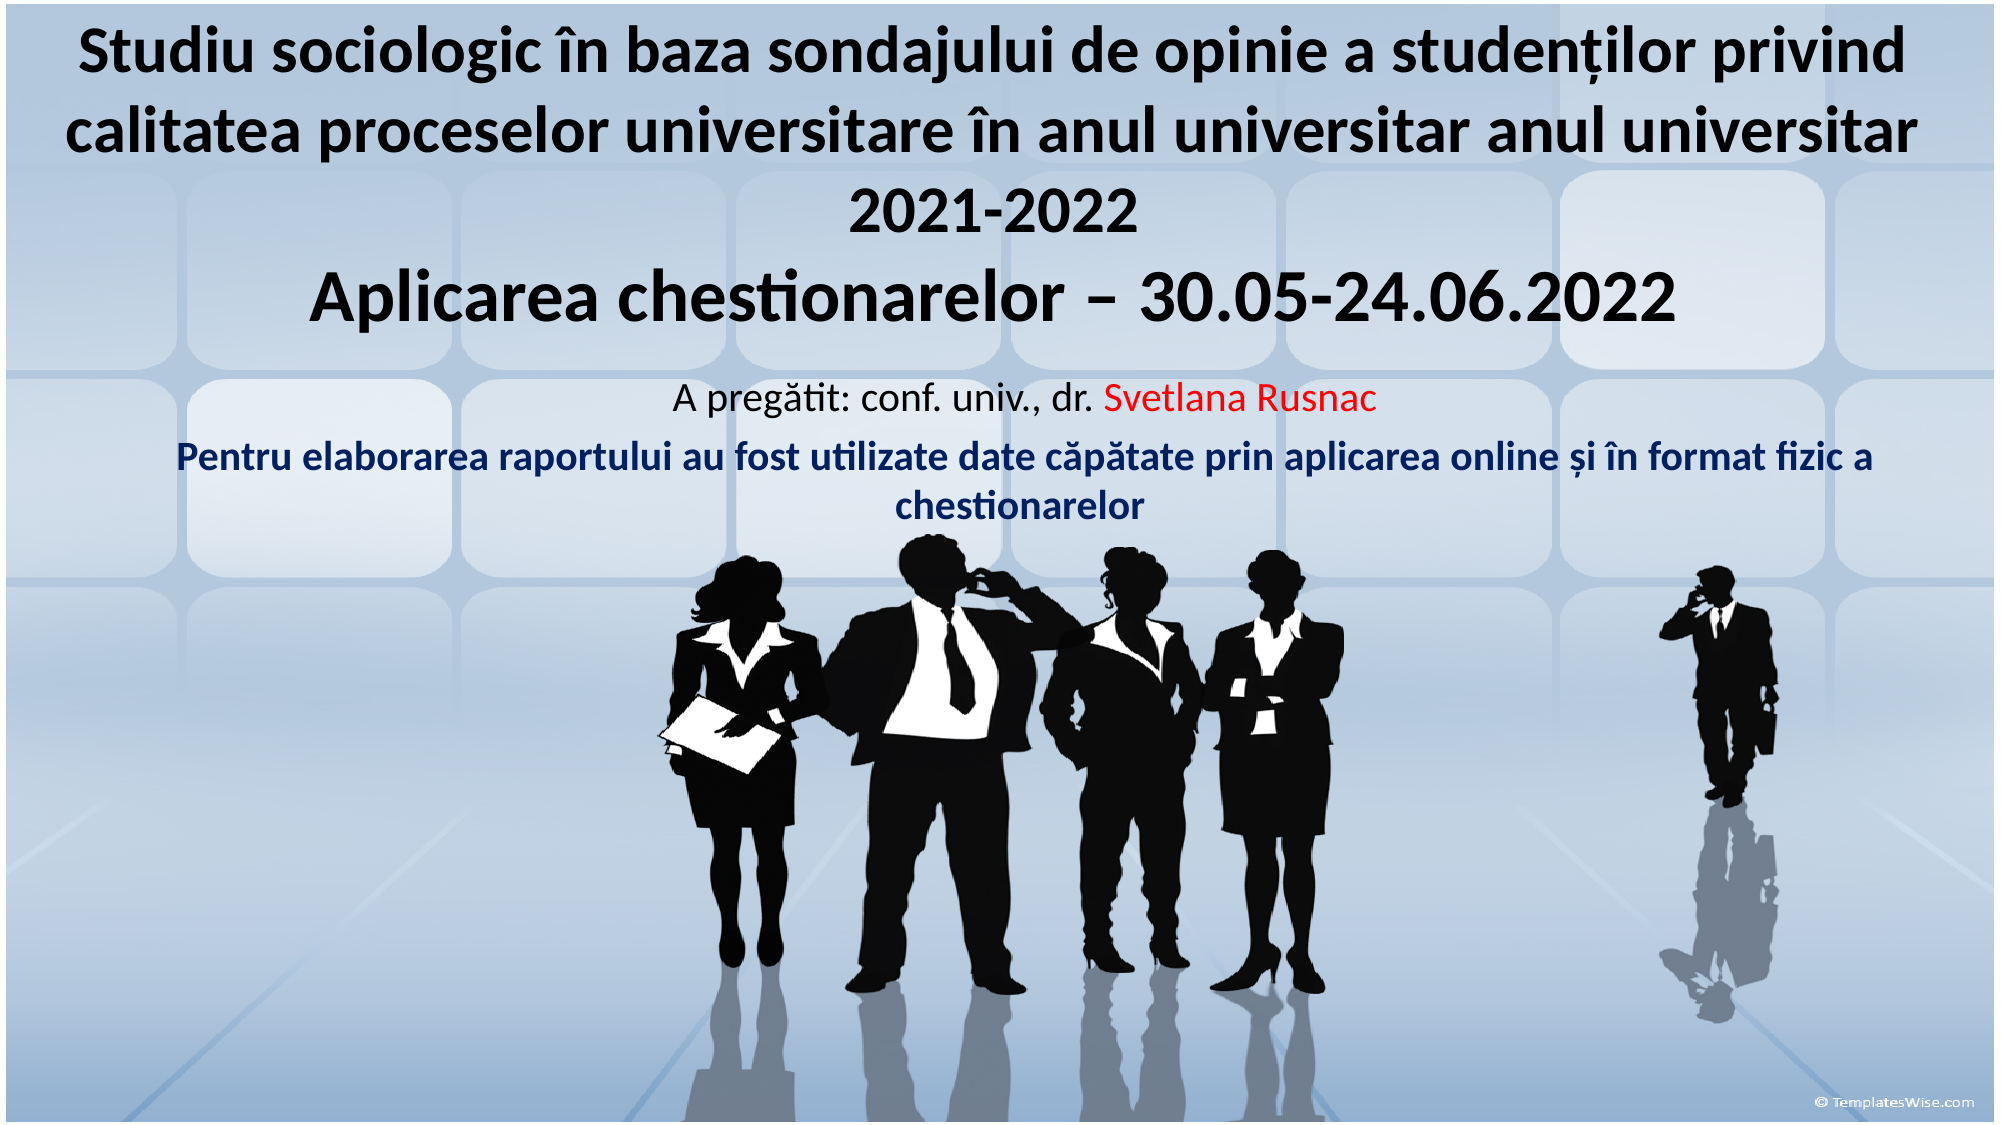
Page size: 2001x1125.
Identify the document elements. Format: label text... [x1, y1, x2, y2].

picture [0, 0, 2001, 1125]
title Studiu sociologic în baza sondajului de opinie a studenţilor privind calitatea proceselor universitare în anul universitar anul universitar 2021-2022 Aplicarea chestionarelor – 30.05-24.06.2022 [37, 50, 1950, 363]
subtitle A pregătit: conf. univ., dr. Svetlana Rusnac Pentru elaborarea raportului au fost utilizate date căpătate prin aplicarea online și în format fizic a chestionarelor [50, 362, 2000, 525]
